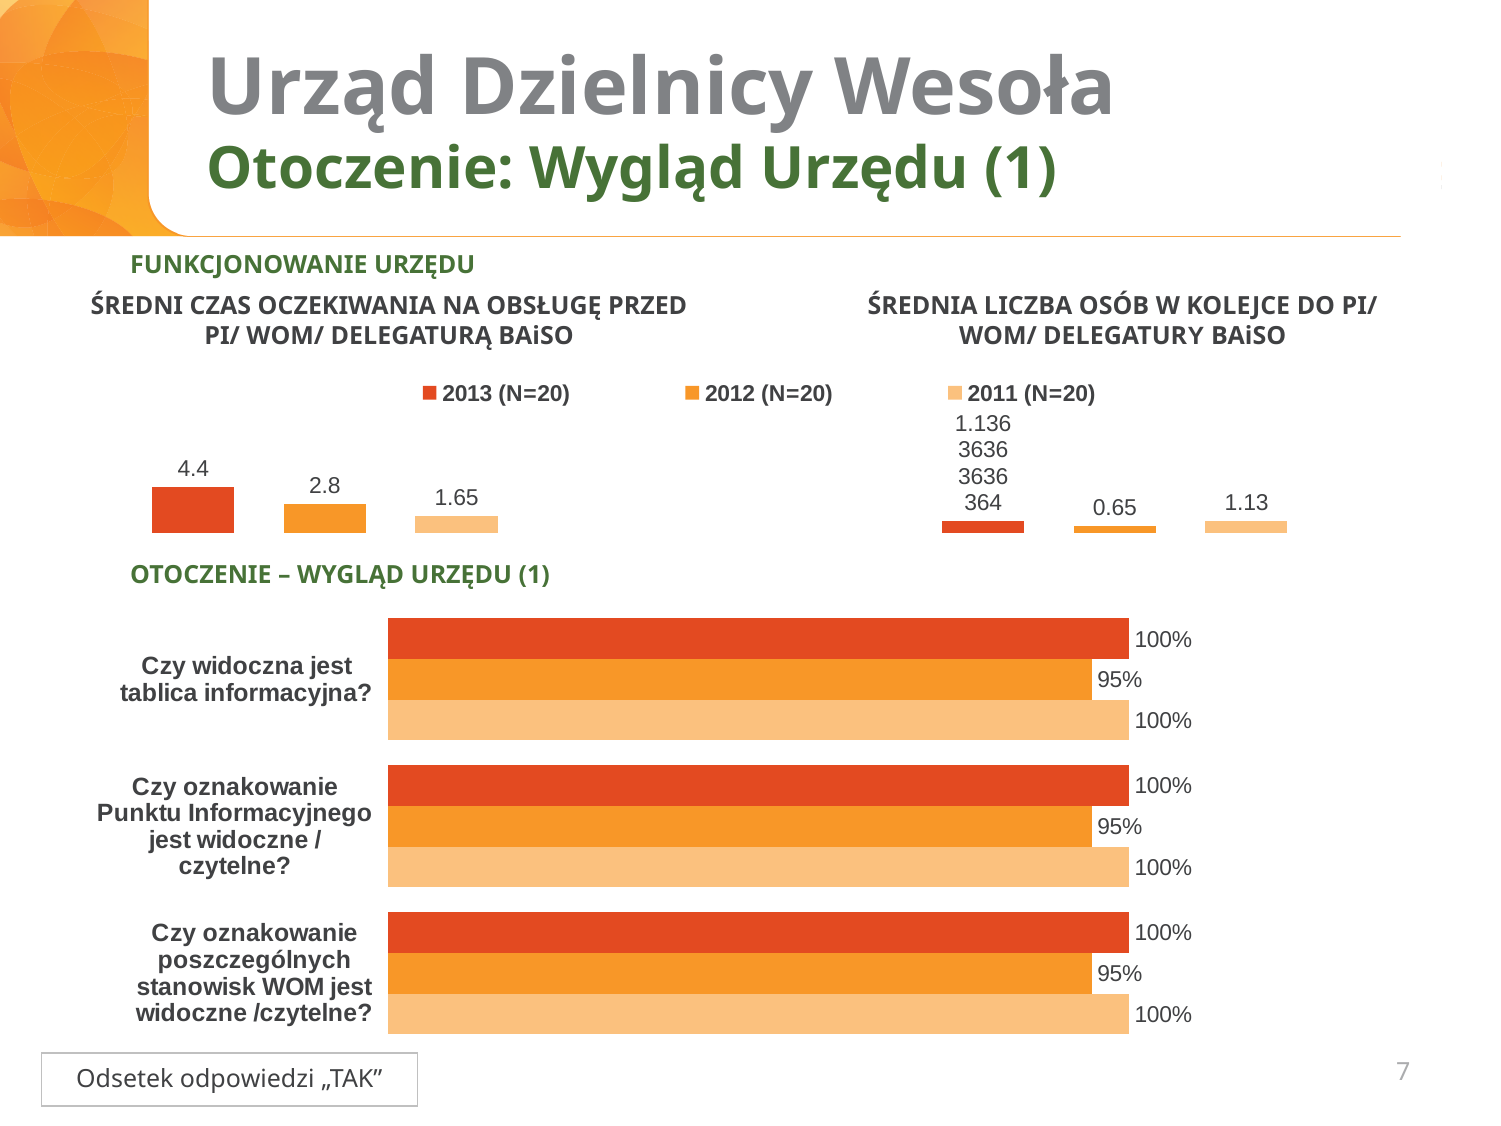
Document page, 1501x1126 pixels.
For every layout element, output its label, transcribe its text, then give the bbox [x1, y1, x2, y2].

title Urząd Dzielnicy Wesoła Otoczenie: Wygląd Urzędu (1) [147, 0, 1442, 237]
text_box OTOCZENIE – WYGLĄD URZĘDU (1) [100, 551, 678, 601]
slide_number 7 [1075, 1042, 1426, 1103]
chart [96, 602, 1337, 1048]
picture [0, 0, 147, 237]
chart [125, 360, 1375, 534]
text_box ŚREDNI CZAS OCZEKIWANIA NA OBSŁUGĘ PRZED PI/ WOM/ DELEGATURĄ BAiSO [59, 282, 720, 358]
text_box ŚREDNIA LICZBA OSÓB W KOLEJCE DO PI/ WOM/ DELEGATURY BAiSO [822, 282, 1424, 358]
text_box FUNKCJONOWANIE URZĘDU [100, 240, 678, 291]
text_box Odsetek odpowiedzi „TAK” [41, 1052, 418, 1106]
